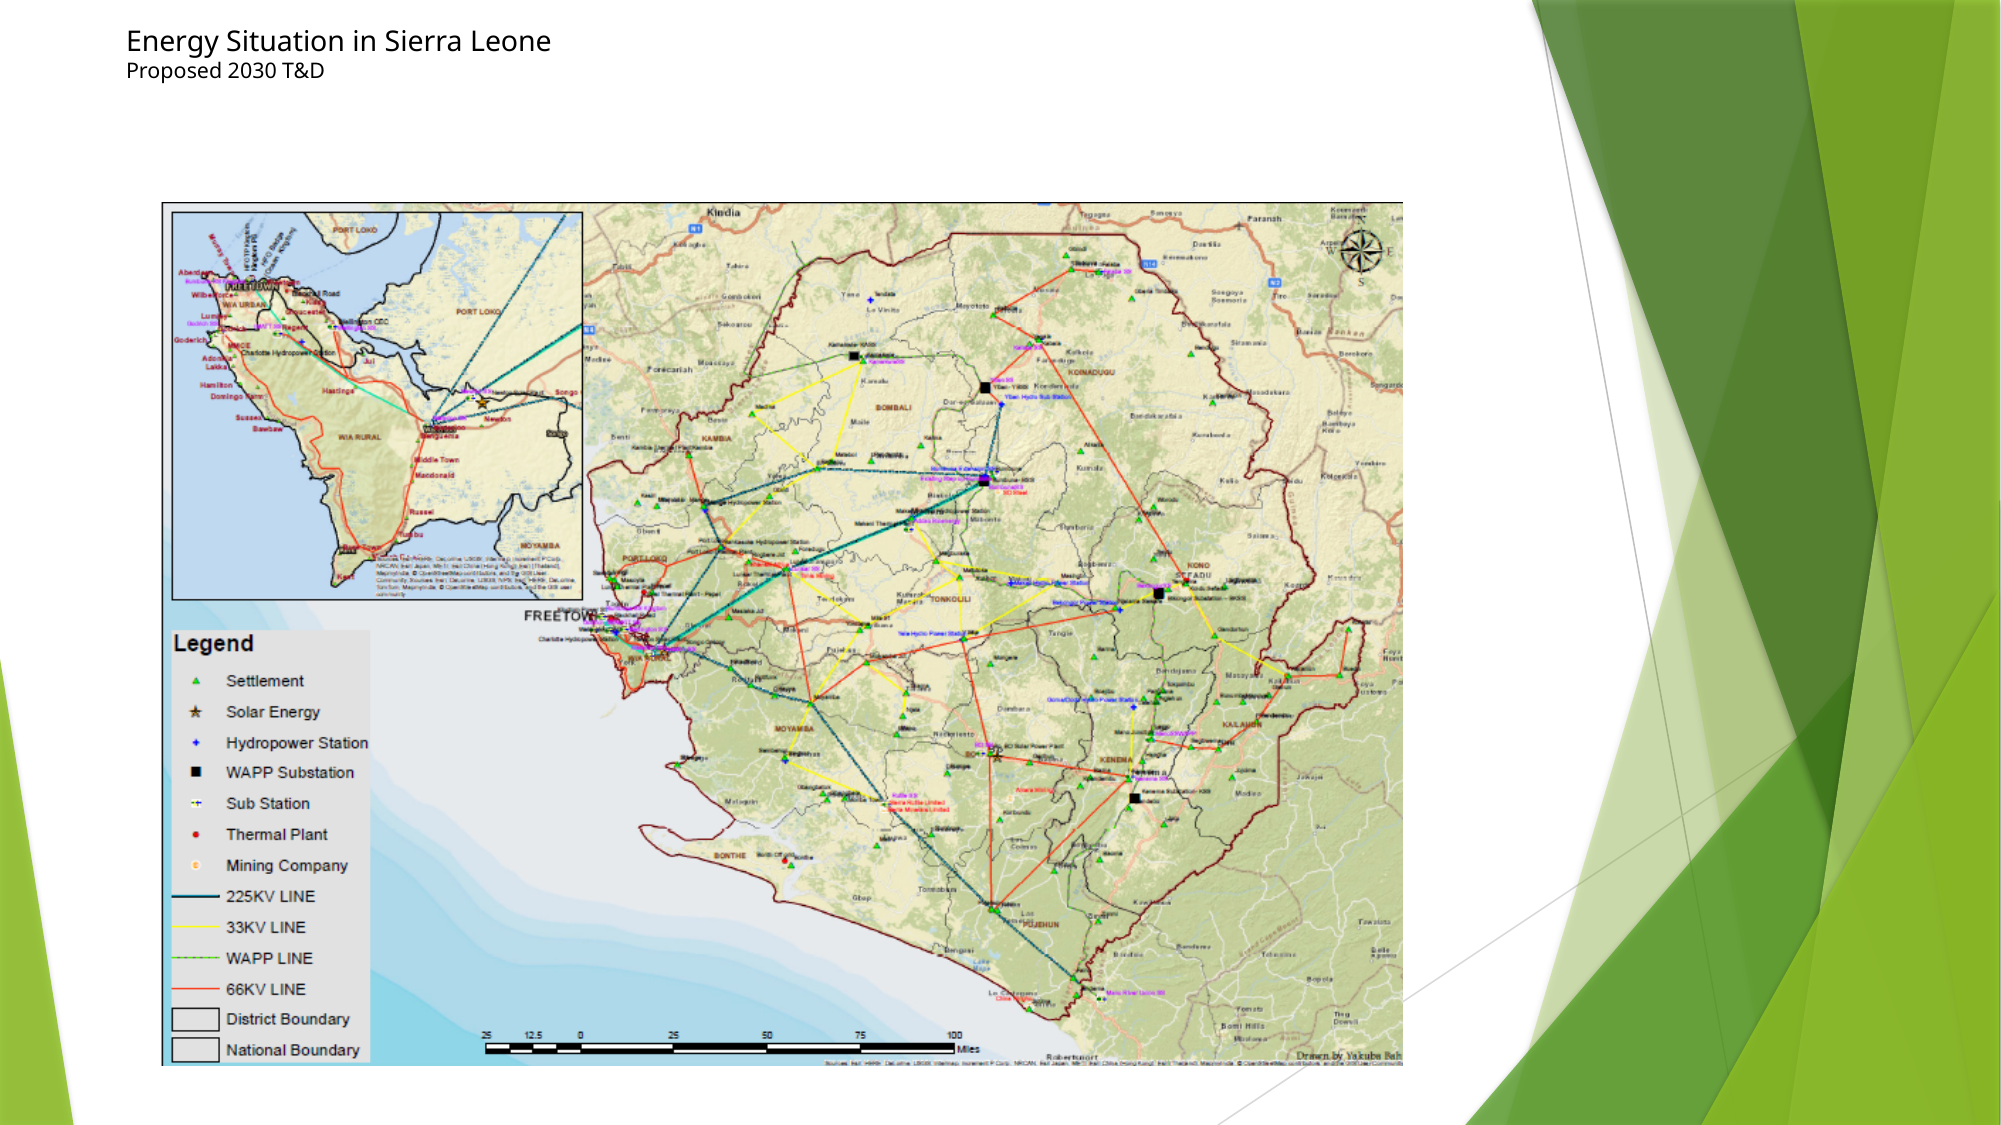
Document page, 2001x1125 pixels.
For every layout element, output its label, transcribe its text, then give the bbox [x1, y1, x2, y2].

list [158, 202, 1404, 1066]
title Energy Situation in Sierra Leone Proposed 2030 T&D [111, 15, 1505, 195]
